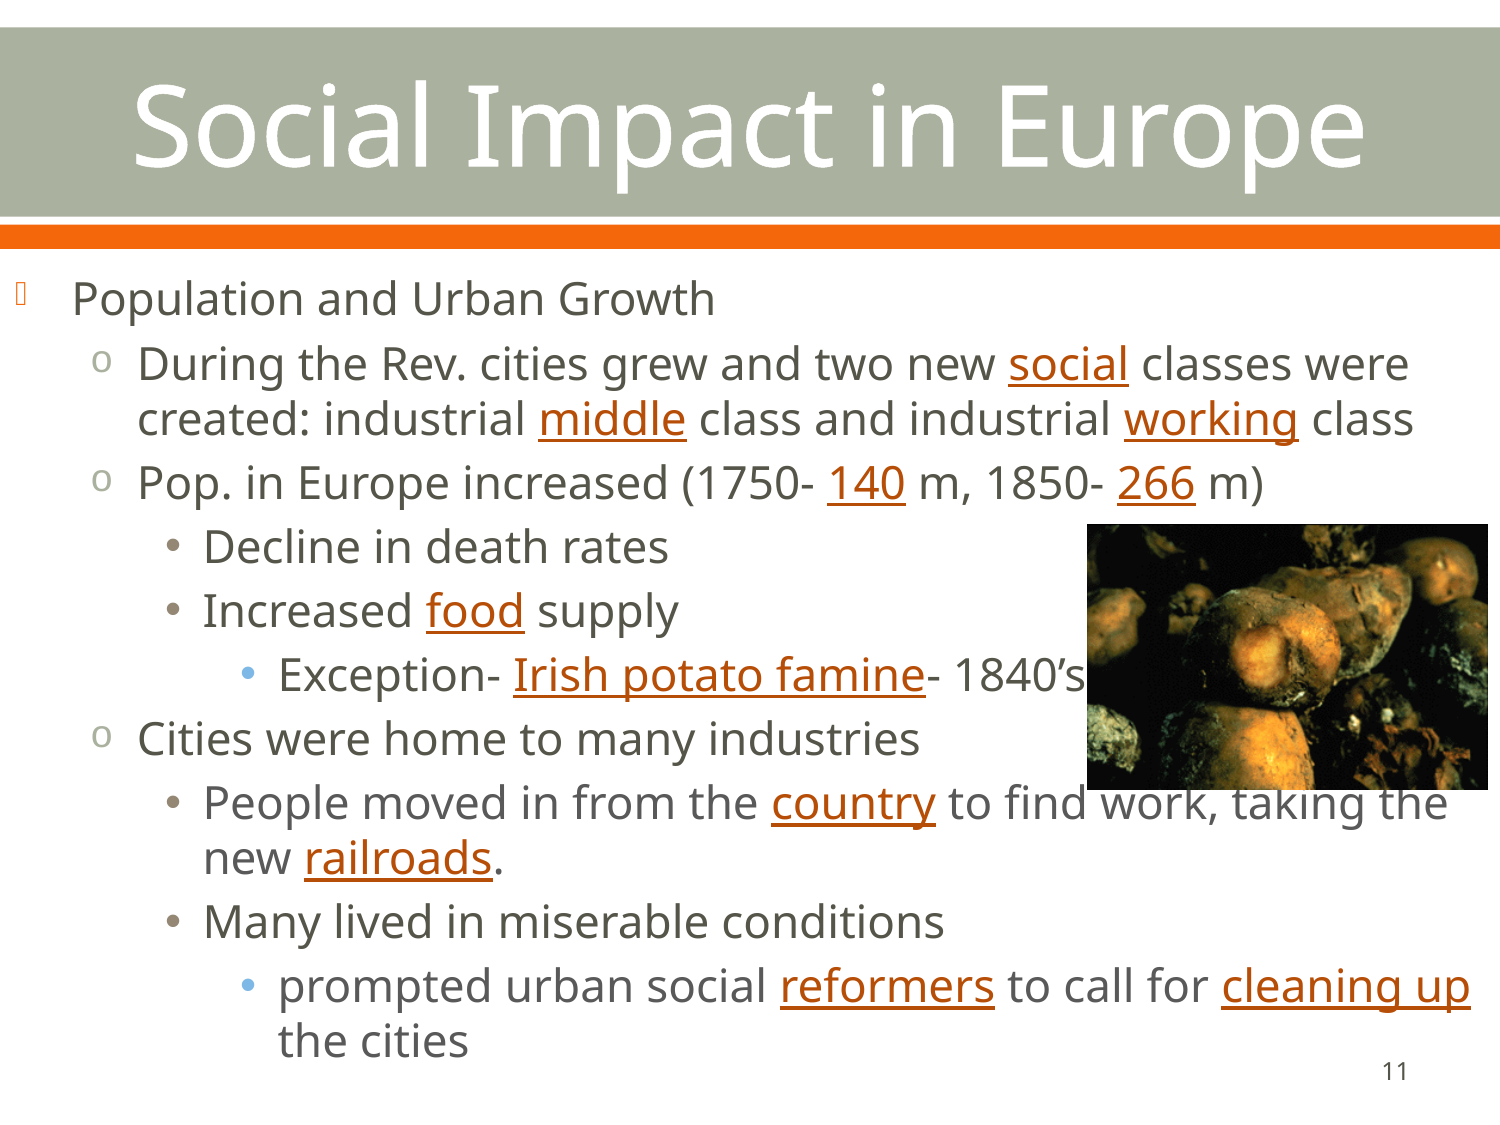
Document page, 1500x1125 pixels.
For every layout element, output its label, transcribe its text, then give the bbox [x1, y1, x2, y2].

picture [1087, 524, 1488, 790]
list Population and Urban Growth During the Rev. cities grew and two new social classes were created: industrial middle class and industrial working class Pop. in Europe increased (1750- 140 m, 1850- 266 m) Decline in death rates Increased food supply Exception- Irish potato famine- 1840’s Cities were home to many industries People moved in from the country to find work, taking the new railroads. Many lived in miserable conditions prompted urban social reformers to call for cleaning up the cities [0, 262, 1500, 1125]
slide_number 11 [1074, 1042, 1425, 1103]
title Social Impact in Europe [75, 29, 1425, 213]
